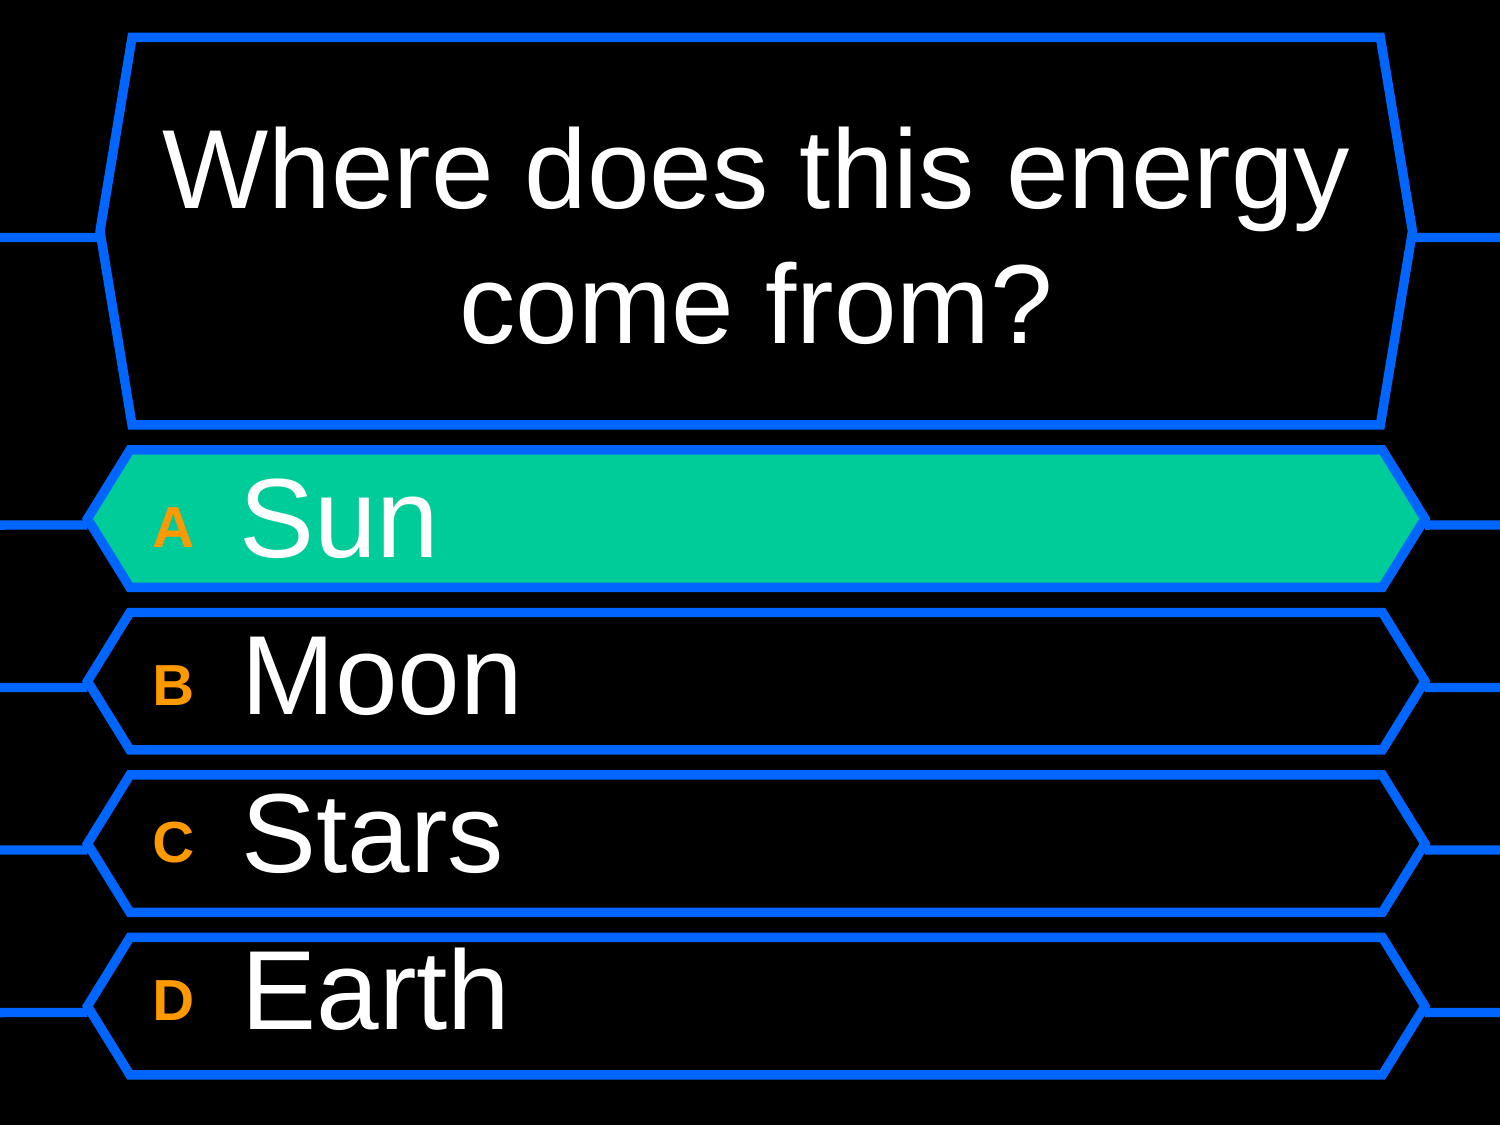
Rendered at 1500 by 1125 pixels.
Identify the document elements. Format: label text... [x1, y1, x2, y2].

text_box [1388, 83, 1413, 379]
text_box [99, 80, 125, 383]
text_box [1388, 458, 1425, 579]
text_box [1388, 621, 1425, 741]
text_box [127, 400, 1385, 425]
text_box [87, 612, 137, 750]
text_box [127, 37, 1385, 62]
title Where does this energy come from? [125, 62, 1388, 400]
list A Sun B Moon C Stars D Earth [137, 437, 1388, 1088]
text_box [1388, 946, 1425, 1066]
text_box [1388, 783, 1425, 904]
text_box [87, 449, 137, 588]
text_box [87, 937, 137, 1075]
text_box [87, 774, 137, 913]
